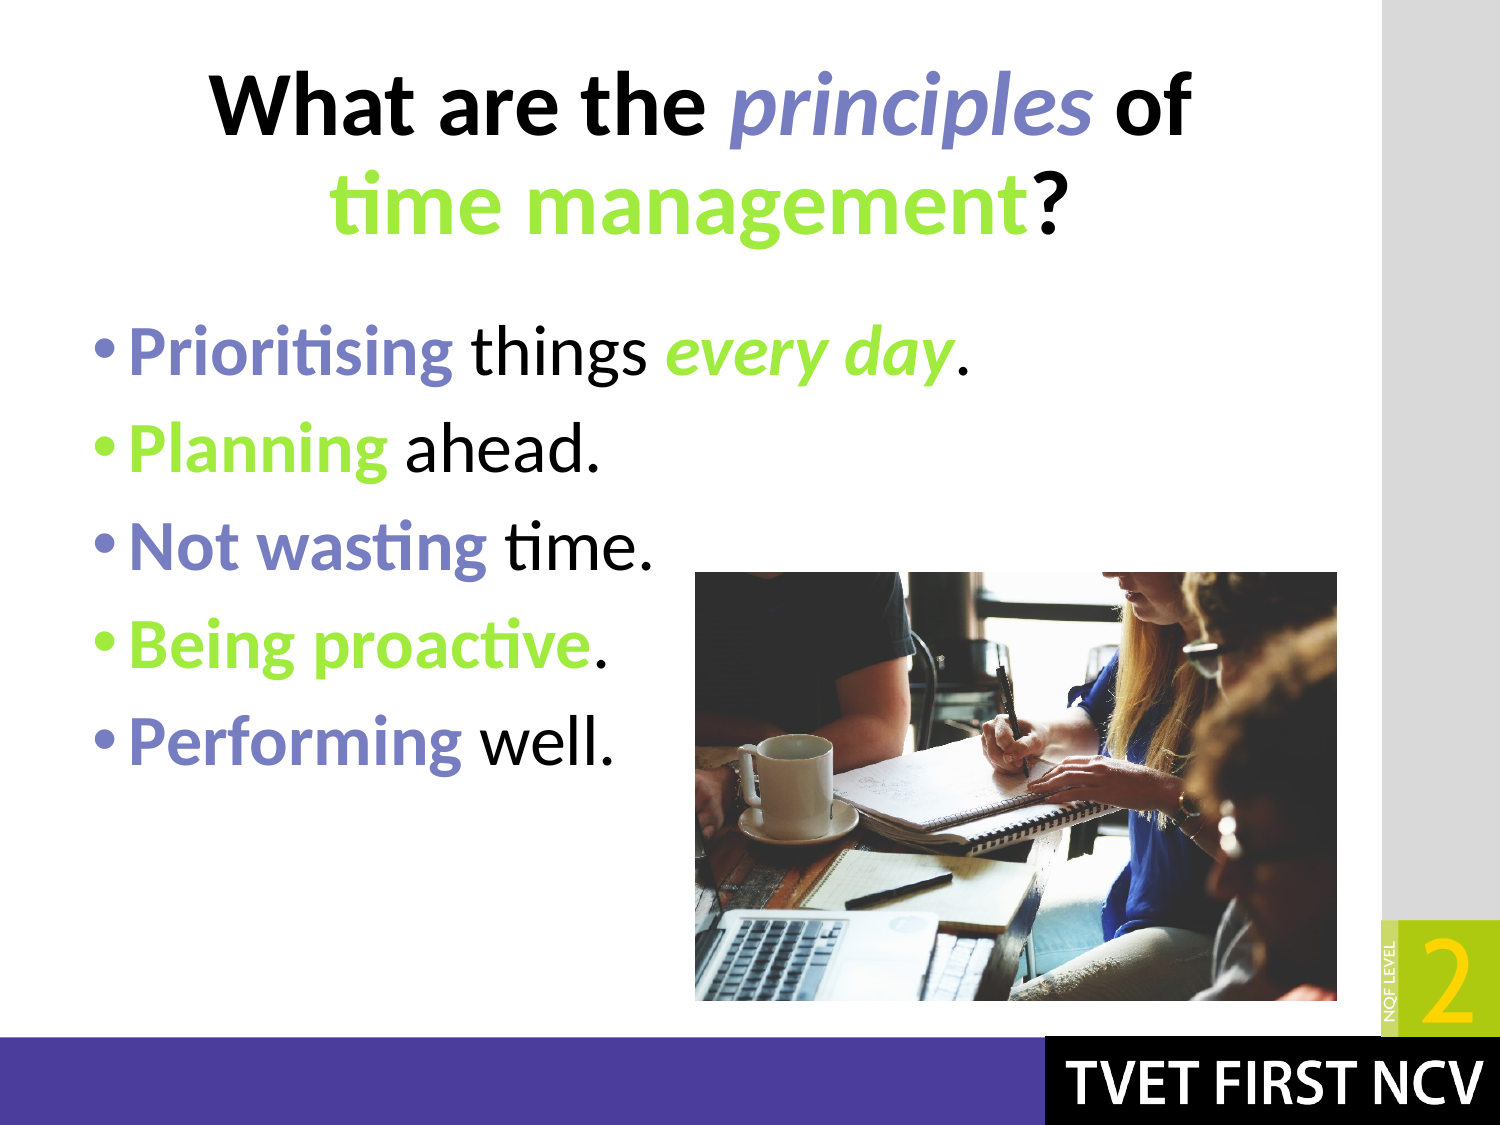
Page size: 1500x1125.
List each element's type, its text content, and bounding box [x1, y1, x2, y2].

picture [1065, 1050, 1484, 1120]
list Prioritising things every day. Planning ahead. Not wasting time. Being proactive. Performing well. [77, 305, 1375, 793]
picture [695, 572, 1337, 1001]
title What are the principles of time management? [62, 61, 1360, 249]
picture [1381, 920, 1500, 1037]
